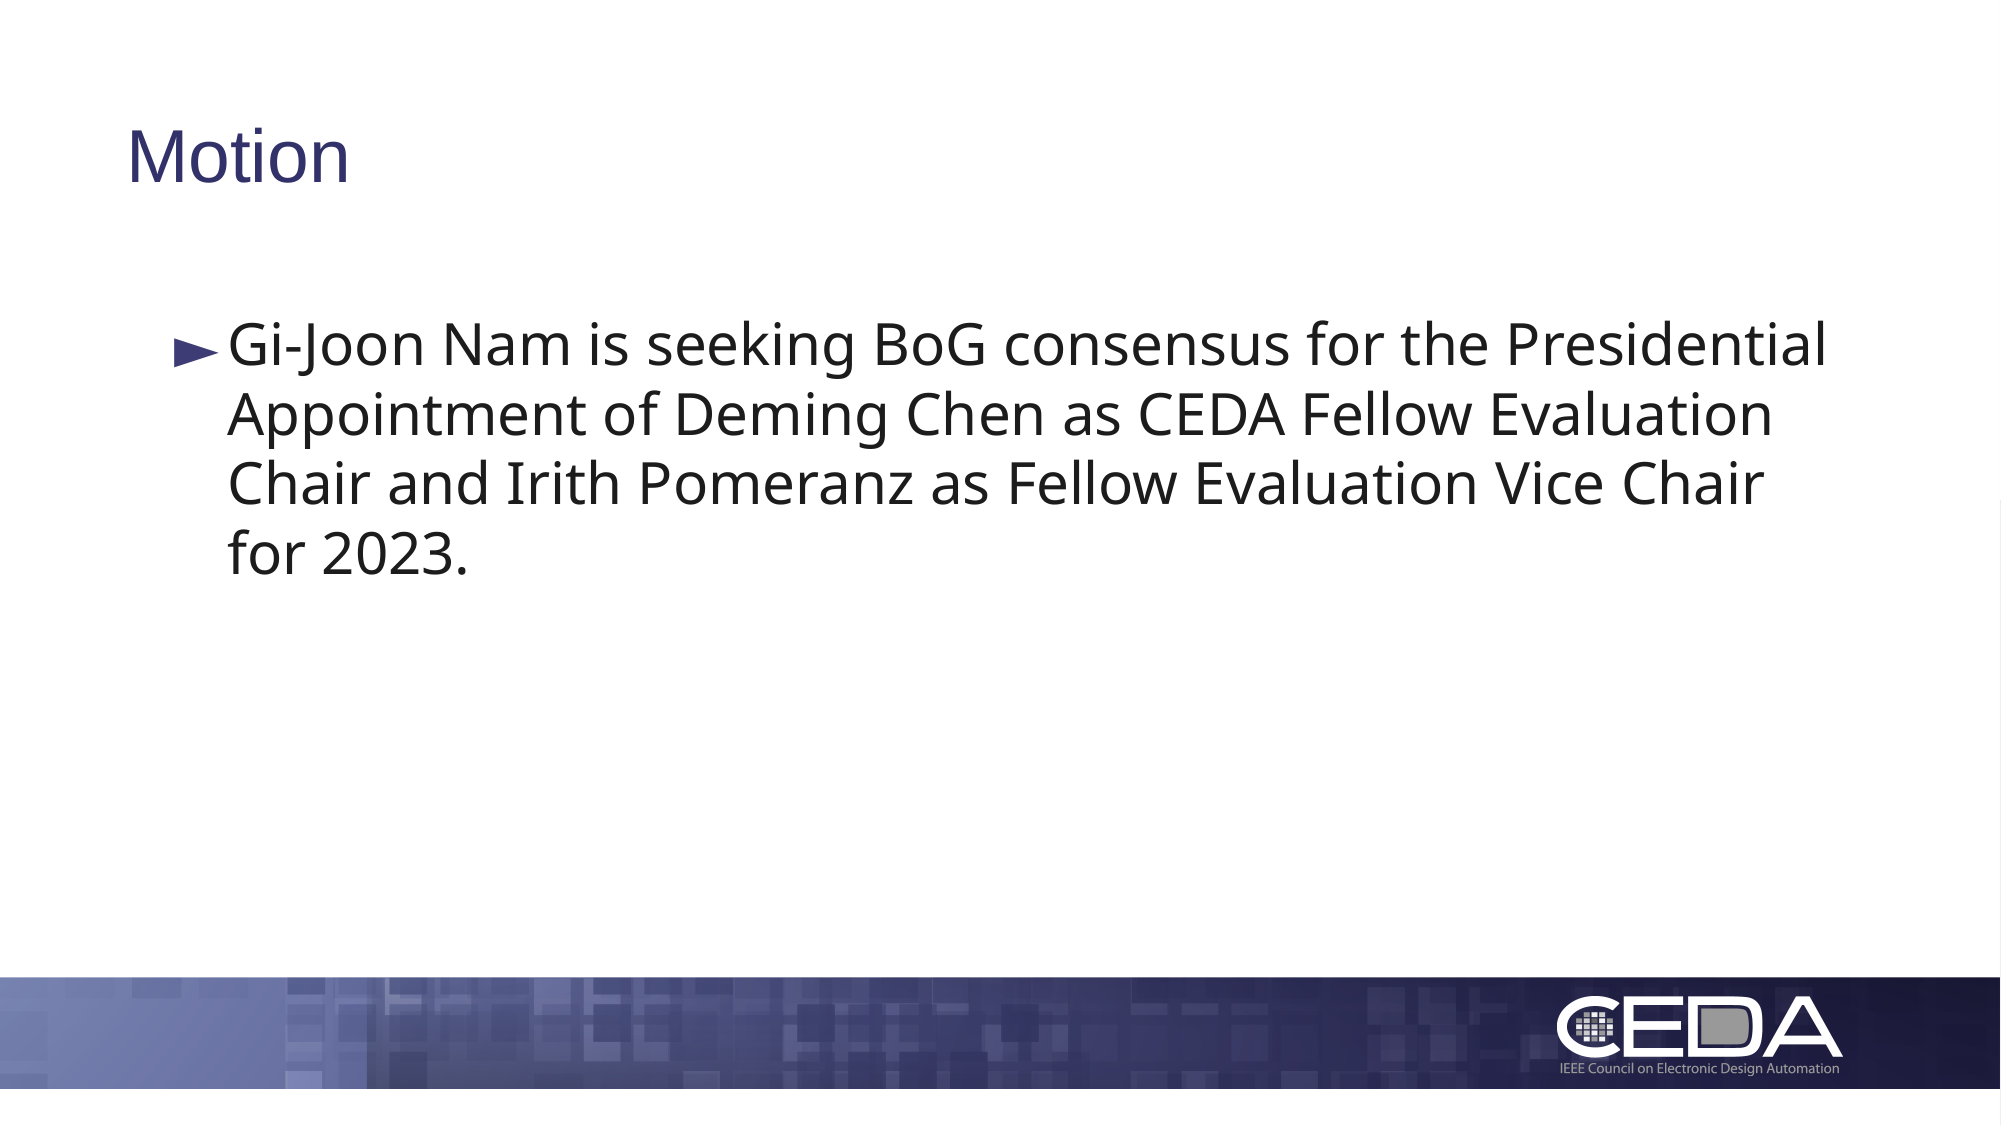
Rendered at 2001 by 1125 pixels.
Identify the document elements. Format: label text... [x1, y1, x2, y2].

list Gi-Joon Nam is seeking BoG consensus for the Presidential Appointment of Deming Chen as CEDA Fellow Evaluation Chair and Irith Pomeranz as Fellow Evaluation Vice Chair for 2023. [137, 299, 1863, 966]
title Motion [111, 99, 1522, 221]
picture [0, 0, 2000, 1125]
